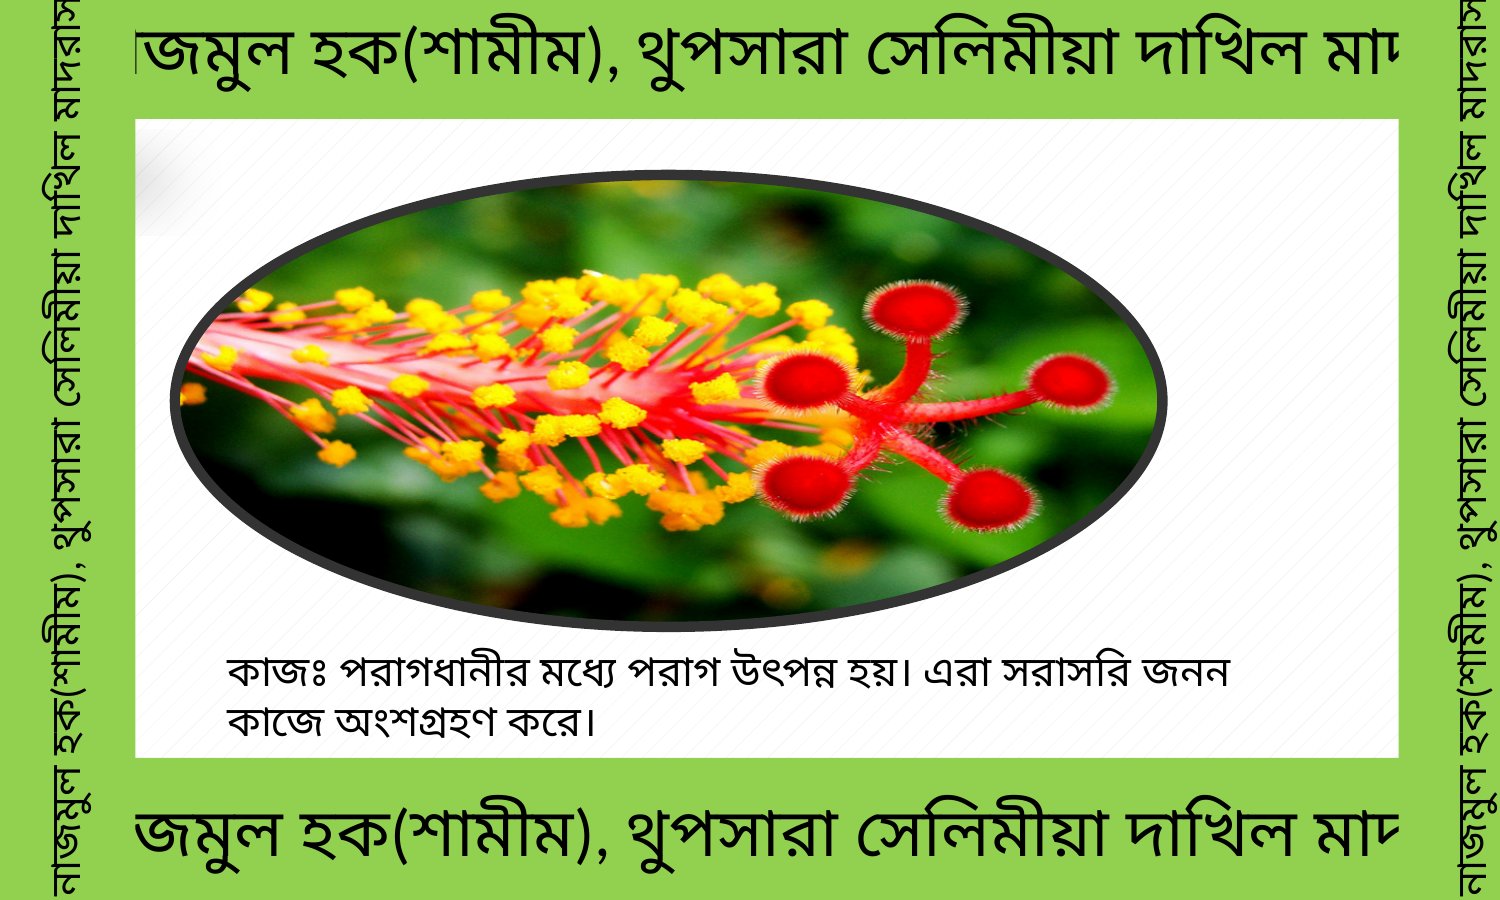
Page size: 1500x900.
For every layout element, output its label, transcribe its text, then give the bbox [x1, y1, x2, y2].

text_box মোঃনাজমুল হক(শামীম), থুপসারা সেলিমীয়া দাখিল মাদরাসা [1396, 0, 1500, 900]
text_box মোঃনাজমুল হক(শামীম), থুপসারা সেলিমীয়া দাখিল মাদরাসা [138, 0, 1396, 121]
text_box মোঃনাজমুল হক(শামীম), থুপসারা সেলিমীয়া দাখিল মাদরাসা [138, 755, 1396, 900]
text_box কাজঃ পরাগধানীর মধ্যে পরাগ উৎপন্ন হয়। এরা সরাসরি জনন কাজে অংশগ্রহণ করে। [212, 637, 1300, 753]
text_box মোঃনাজমুল হক(শামীম), থুপসারা সেলিমীয়া দাখিল মাদরাসা [0, 0, 138, 900]
picture [174, 174, 1163, 628]
